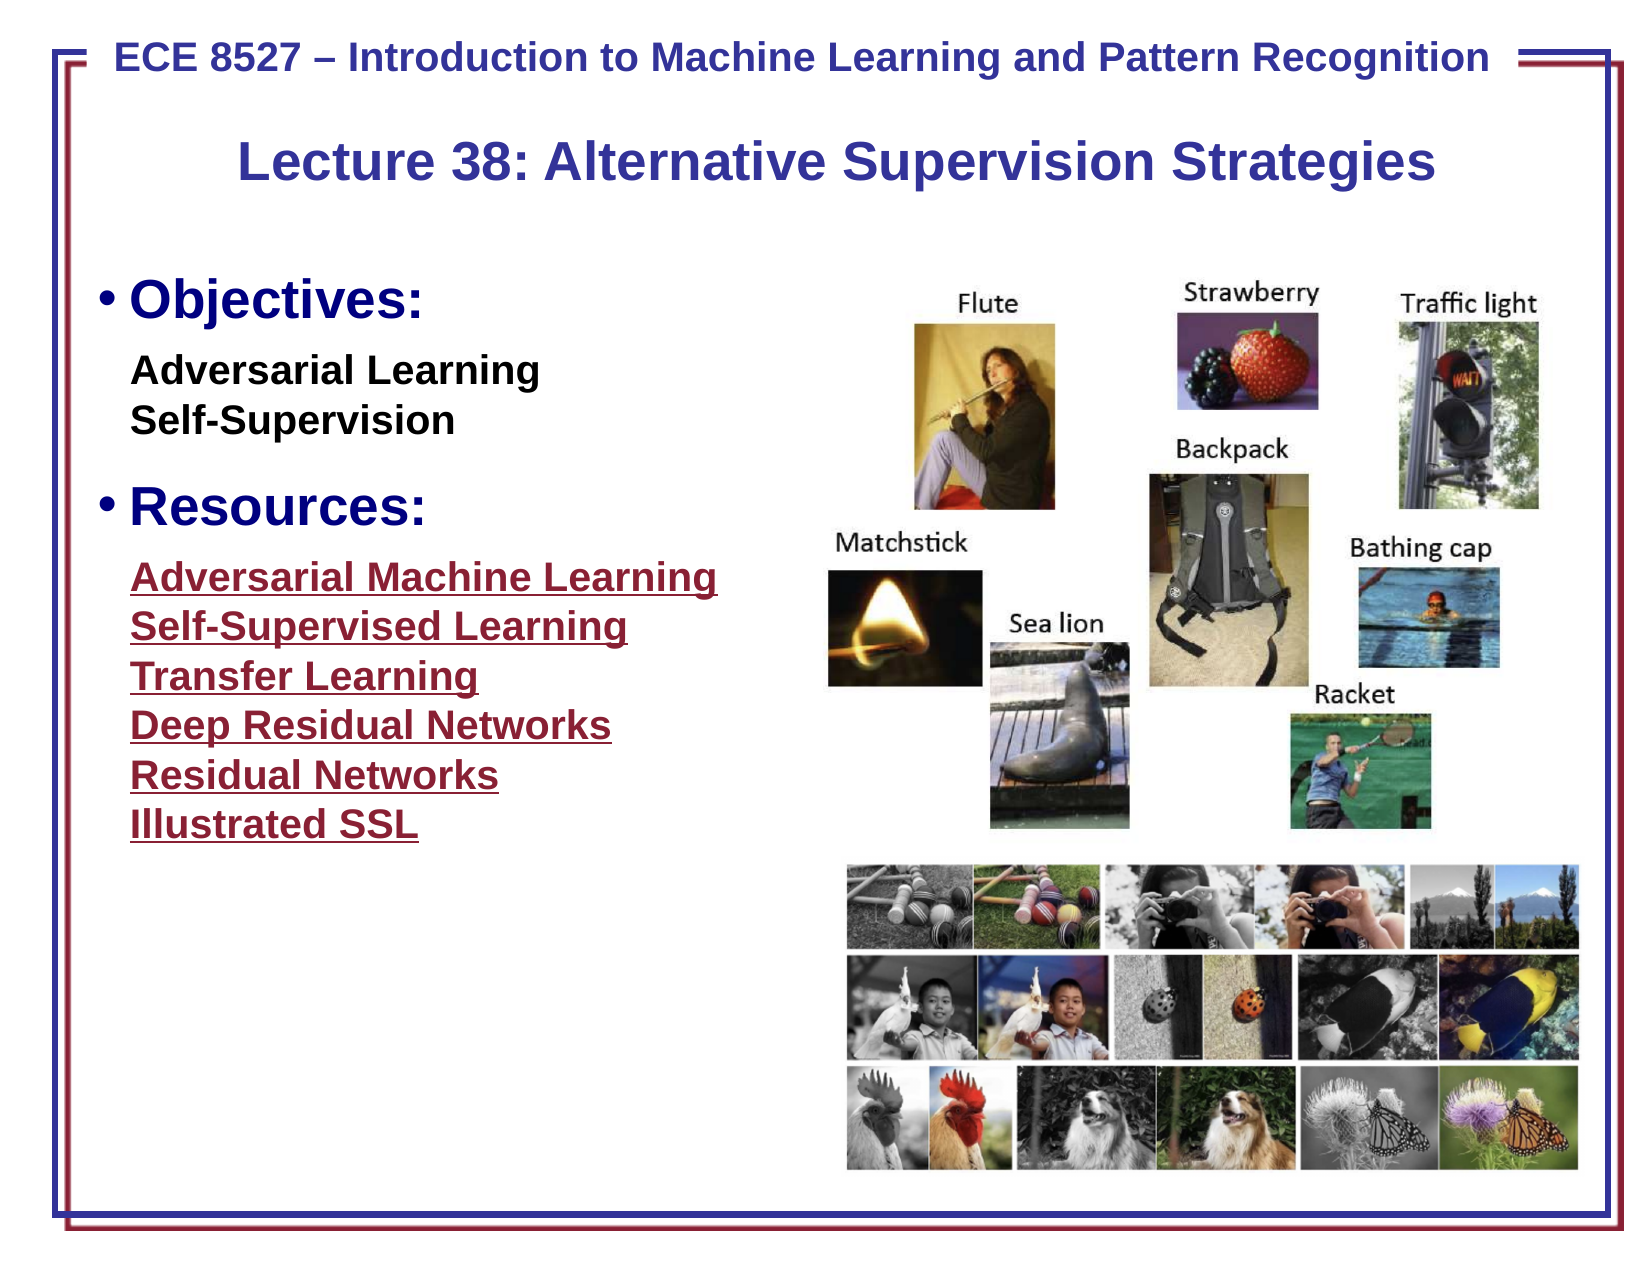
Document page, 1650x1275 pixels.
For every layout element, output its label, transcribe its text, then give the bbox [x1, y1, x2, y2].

text_box Lecture 38: Alternative Supervision Strategies [73, 118, 1602, 200]
picture [773, 263, 1585, 1178]
text_box Objectives: Adversarial Learning Self-Supervision Resources: Adversarial Machine Learning Self-Supervised Learning Transfer Learning Deep Residual Networks Residual Networks Illustrated SSL [97, 263, 825, 1002]
